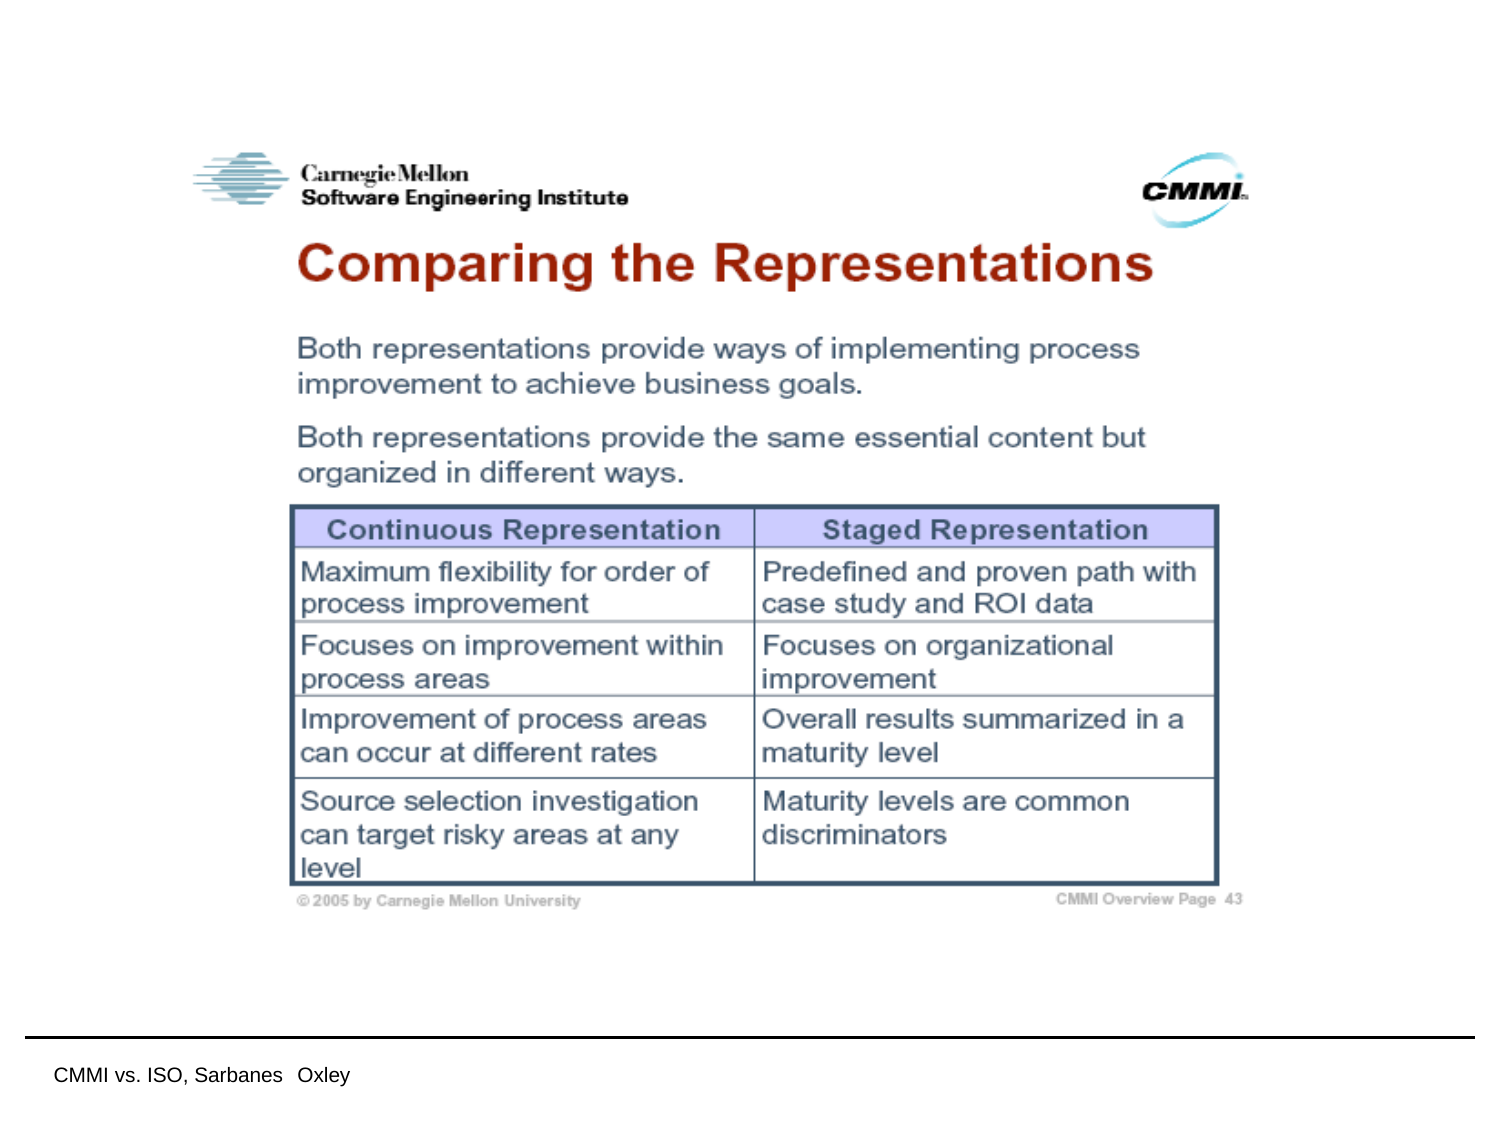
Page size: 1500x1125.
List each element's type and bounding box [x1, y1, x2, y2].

picture [37, 29, 1438, 1026]
